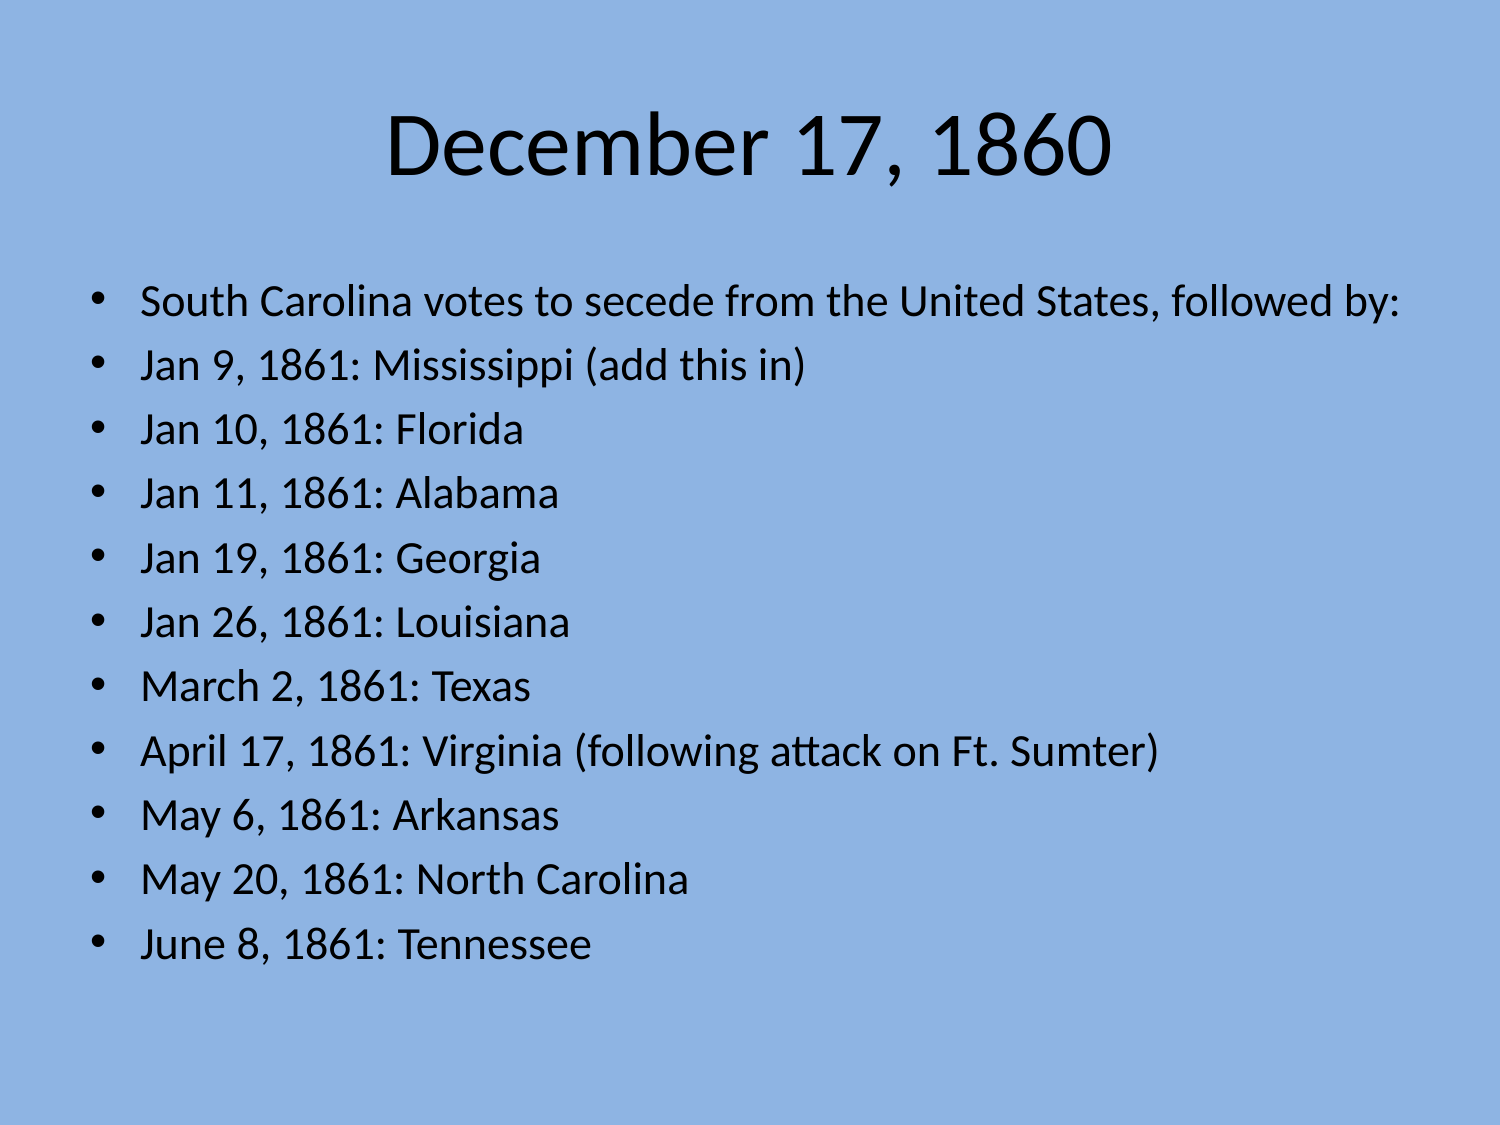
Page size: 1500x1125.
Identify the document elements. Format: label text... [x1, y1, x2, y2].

title December 17, 1860 [75, 45, 1425, 233]
list South Carolina votes to secede from the United States, followed by: Jan 9, 1861: Mississippi (add this in) Jan 10, 1861: Florida Jan 11, 1861: Alabama Jan 19, 1861: Georgia Jan 26, 1861: Louisiana March 2, 1861: Texas April 17, 1861: Virginia (following attack on Ft. Sumter) May 6, 1861: Arkansas May 20, 1861: North Carolina June 8, 1861: Tennessee [75, 262, 1425, 1005]
